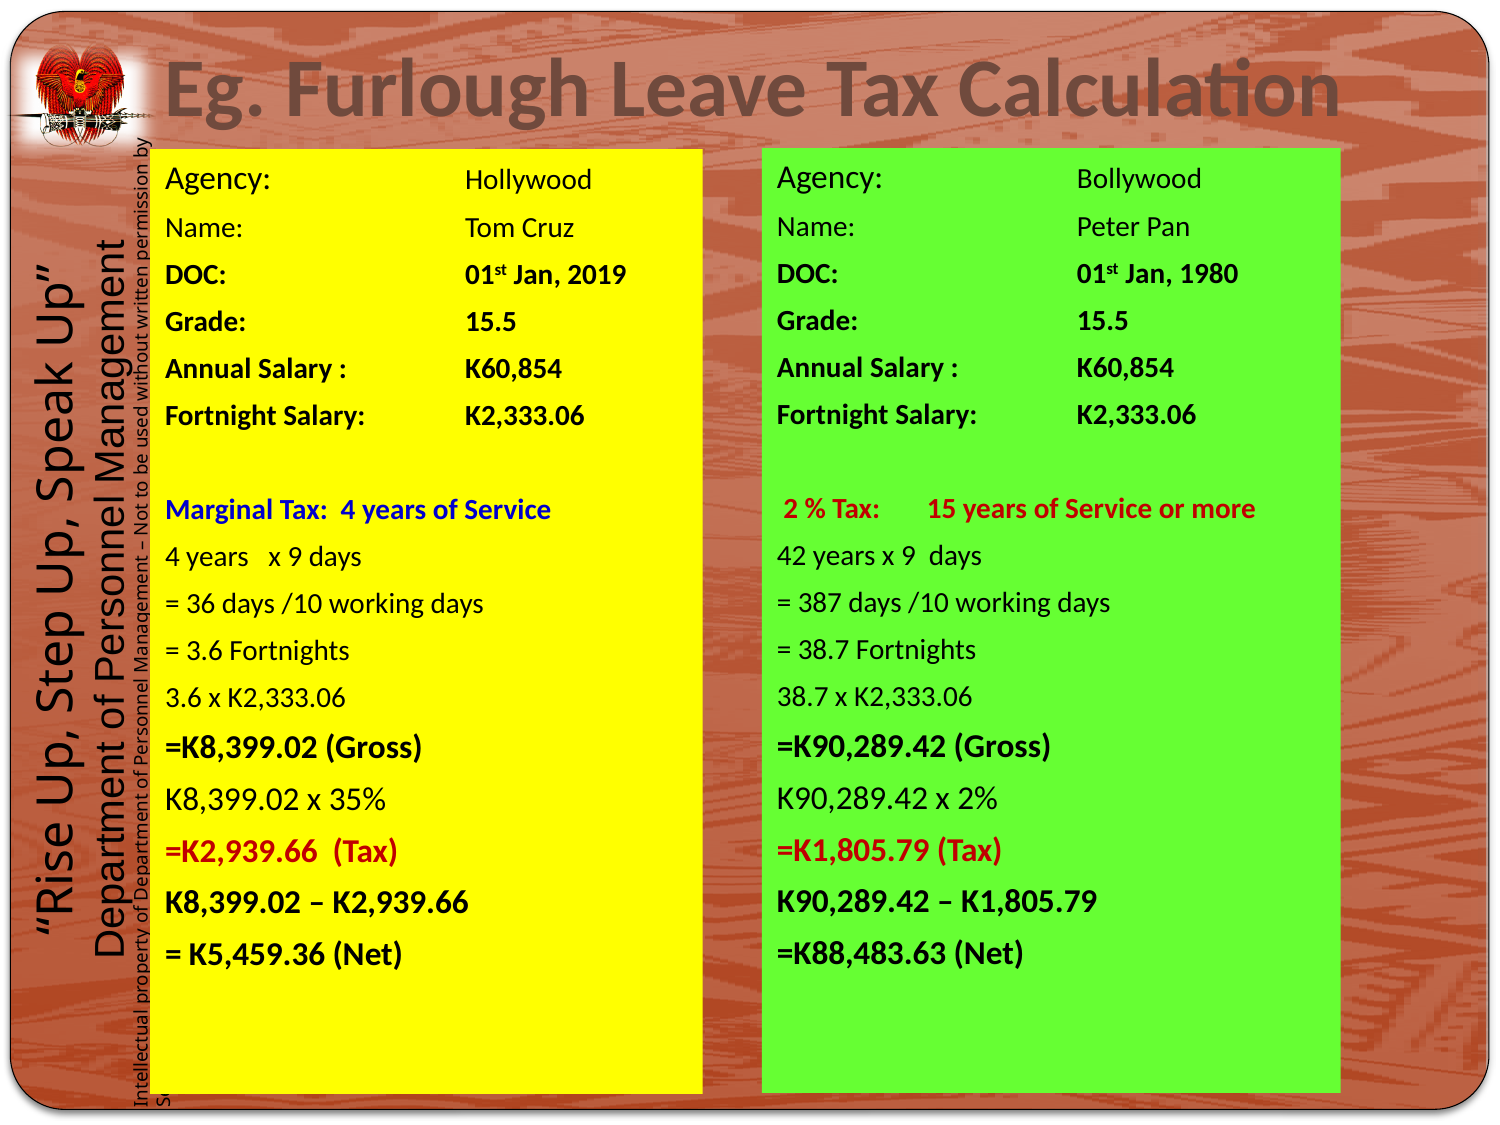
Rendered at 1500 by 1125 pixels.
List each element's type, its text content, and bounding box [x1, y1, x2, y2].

list Agency: Hollywood Name: Tom Cruz DOC: 01st Jan, 2019 Grade: 15.5 Annual Salary : K60,854 Fortnight Salary: K2,333.06 Marginal Tax: 4 years of Service 4 years x 9 days = 36 days /10 working days = 3.6 Fortnights 3.6 x K2,333.06 =K8,399.02 (Gross) K8,399.02 x 35% =K2,939.66 (Tax) K8,399.02 – K2,939.66 = K5,459.36 (Net) [150, 149, 703, 1094]
text_box Agency: Bollywood Name: Peter Pan DOC: 01st Jan, 1980 Grade: 15.5 Annual Salary : K60,854 Fortnight Salary: K2,333.06 2 % Tax: 15 years of Service or more 42 years x 9 days = 387 days /10 working days = 38.7 Fortnights 38.7 x K2,333.06 =K90,289.42 (Gross) K90,289.42 x 2% =K1,805.79 (Tax) K90,289.42 – K1,805.79 =K88,483.63 (Net) [761, 148, 1341, 1093]
title Eg. Furlough Leave Tax Calculation [149, 41, 1462, 149]
